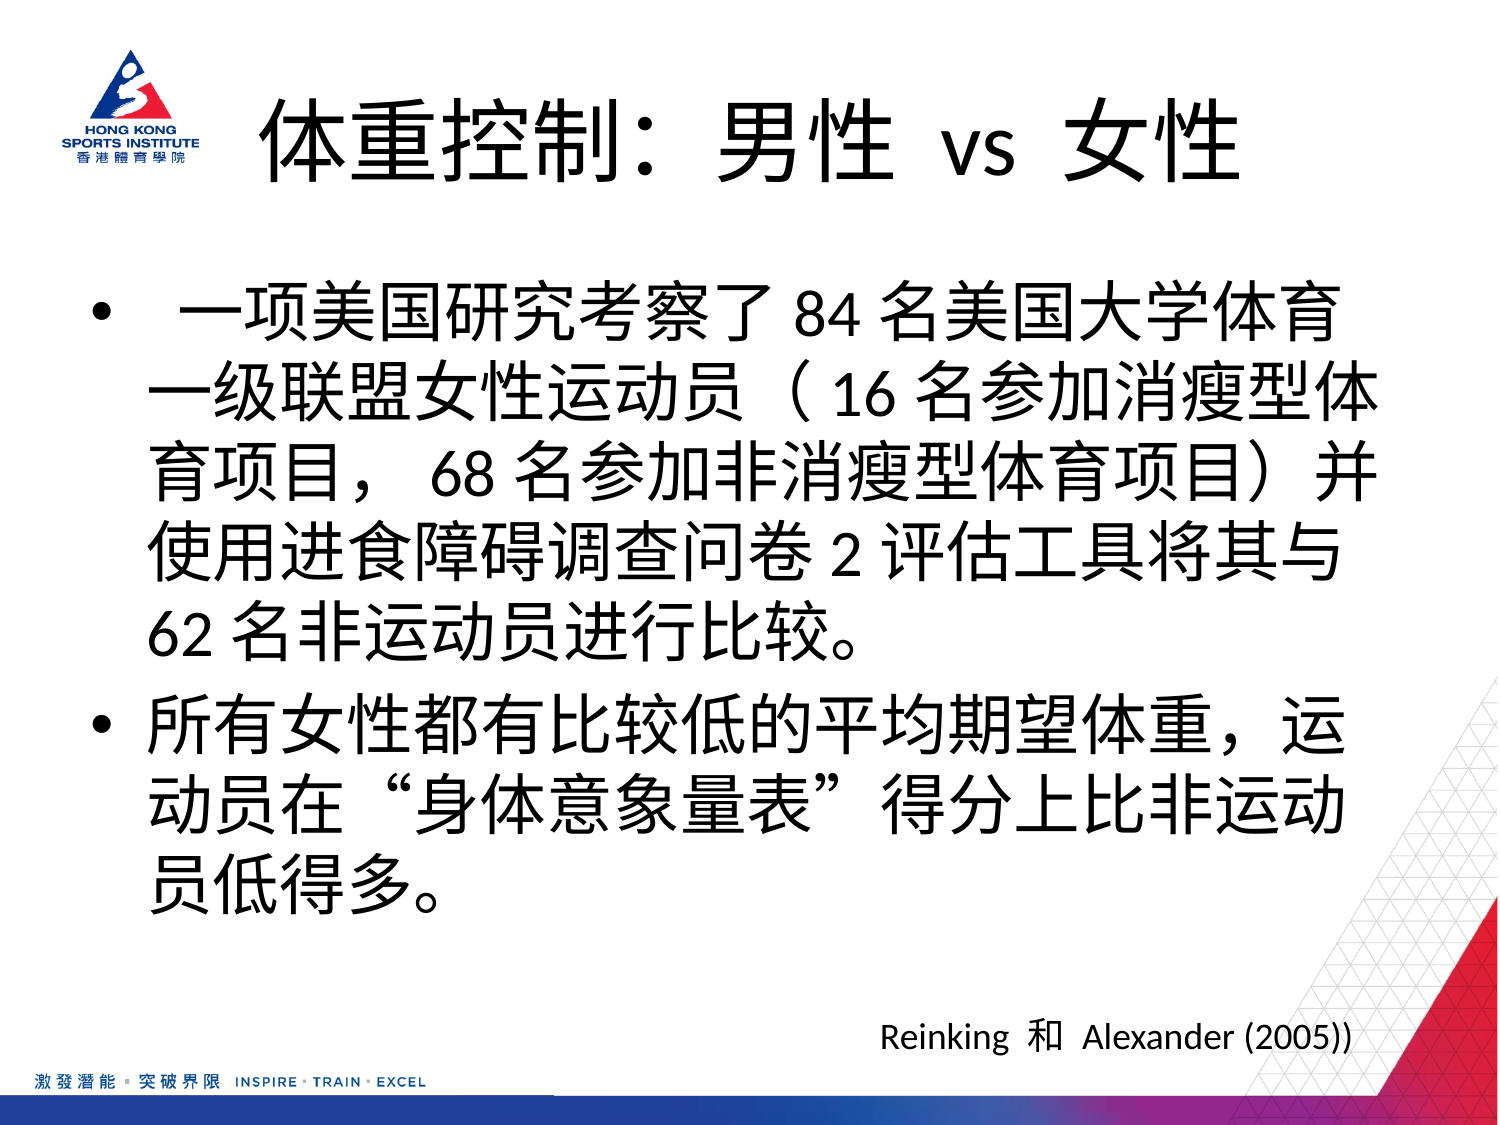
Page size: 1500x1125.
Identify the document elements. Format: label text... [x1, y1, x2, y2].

title 体重控制：男性 vs 女性 [74, 44, 1426, 233]
picture [62, 50, 74, 163]
text_box Reinking 和 Alexander (2005)) [865, 1004, 1369, 1065]
list 一项美国研究考察了84名美国大学体育一级联盟女性运动员（16名参加消瘦型体育项目，68名参加非消瘦型体育项目）并使用进食障碍调查问卷2评估工具将其与62名非运动员进行比较。 所有女性都有比较低的平均期望体重，运动员在“身体意象量表”得分上比非运动员低得多。 [74, 262, 1426, 1006]
picture [0, 358, 1498, 1125]
